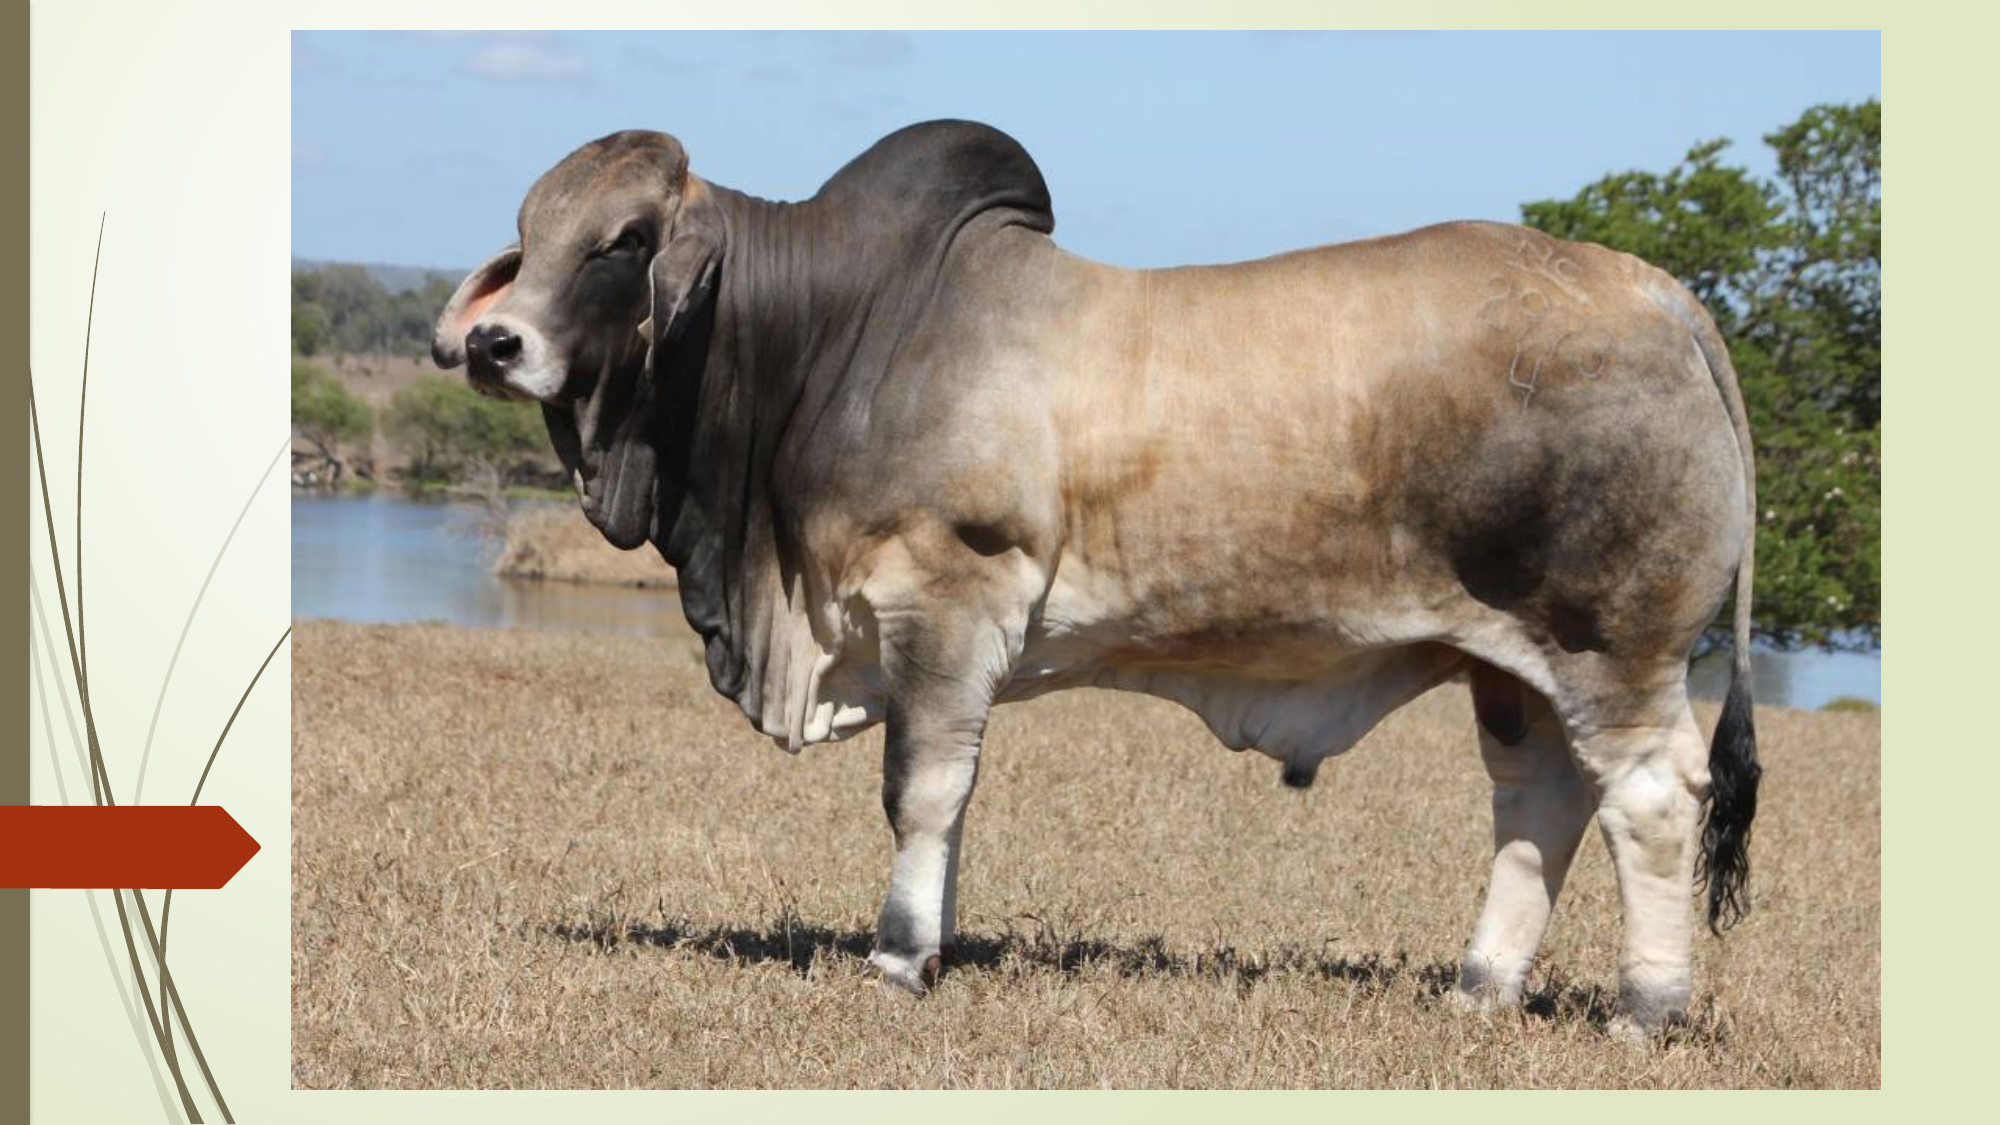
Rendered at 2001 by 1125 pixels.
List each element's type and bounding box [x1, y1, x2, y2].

picture [291, 29, 1881, 1090]
